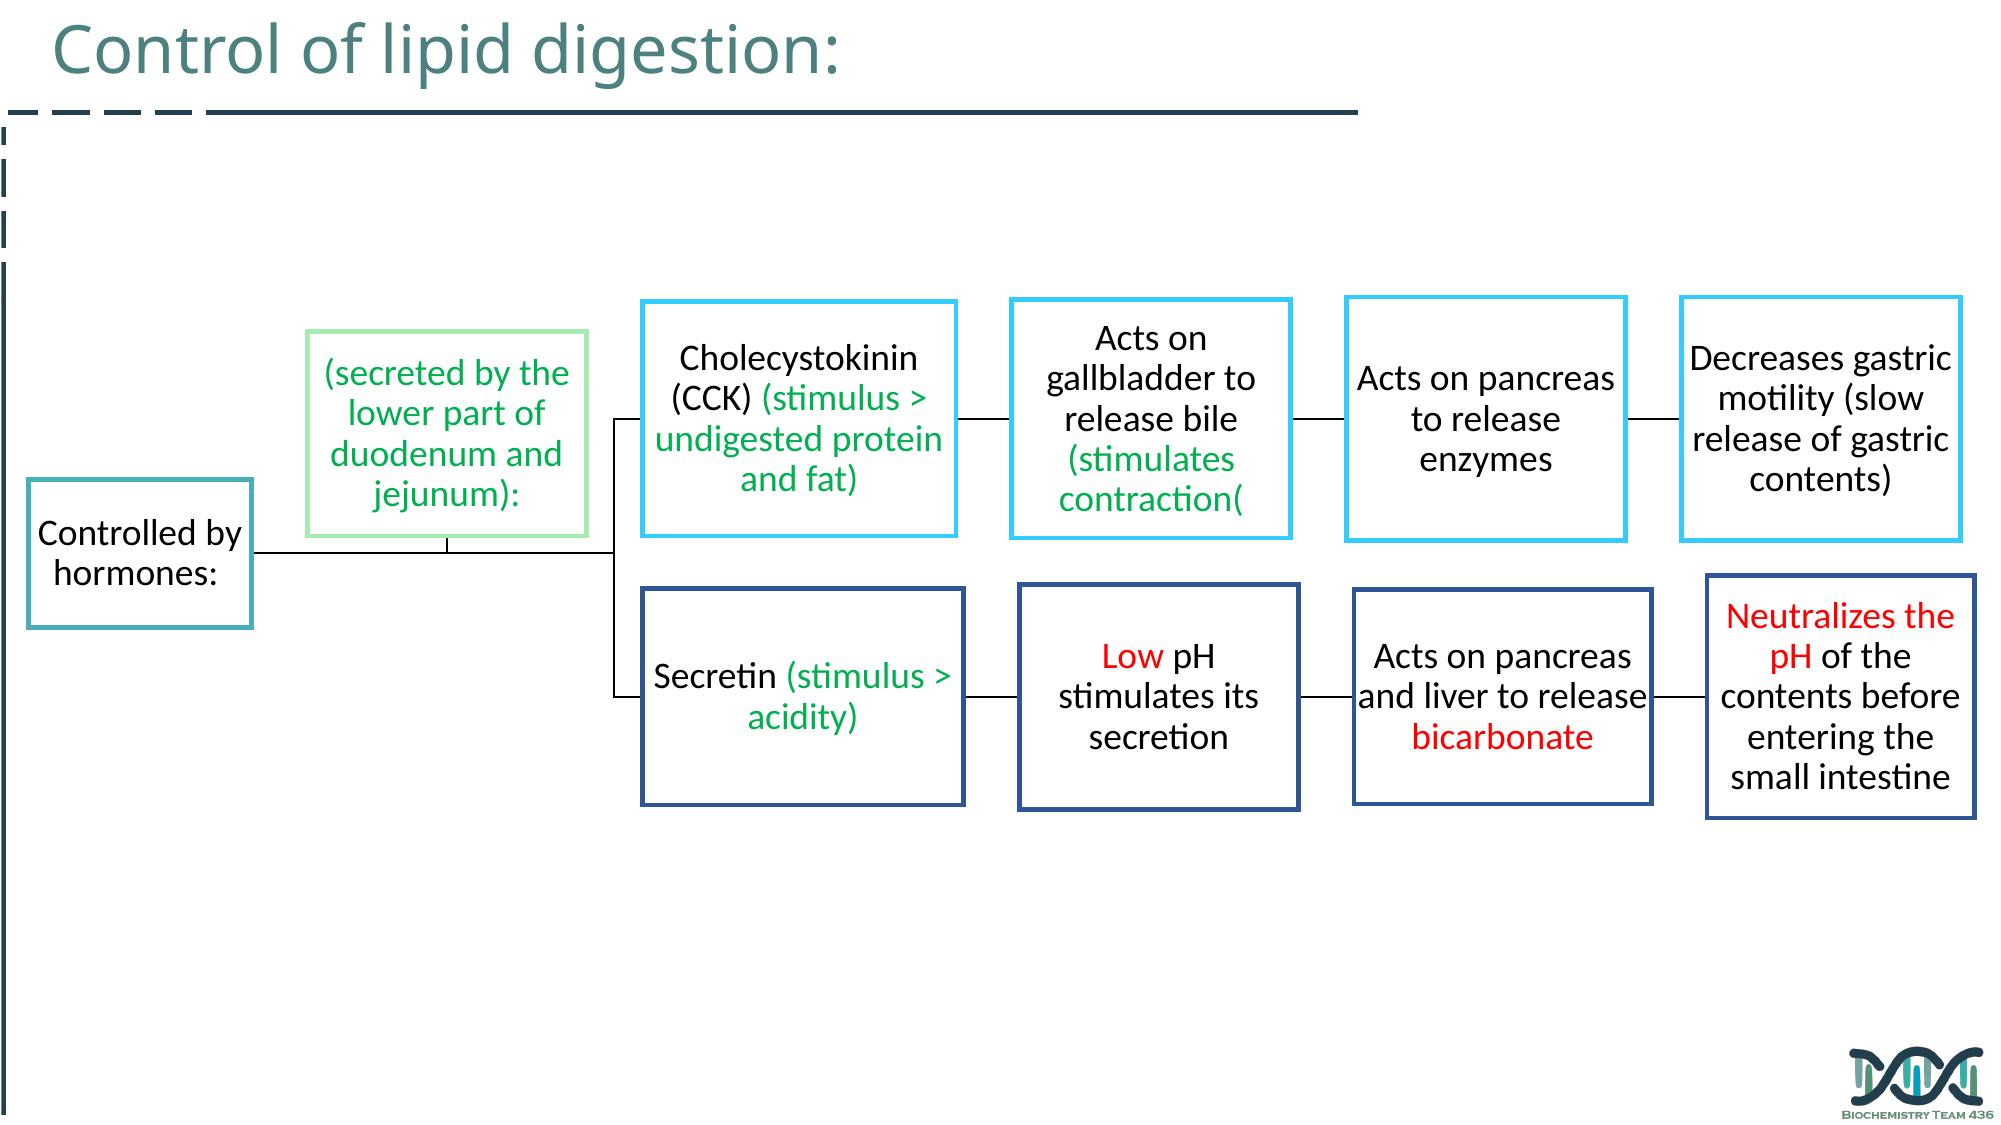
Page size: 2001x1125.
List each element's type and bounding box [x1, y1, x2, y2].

picture [1834, 1046, 2001, 1125]
text_box [27, 0, 1976, 1115]
